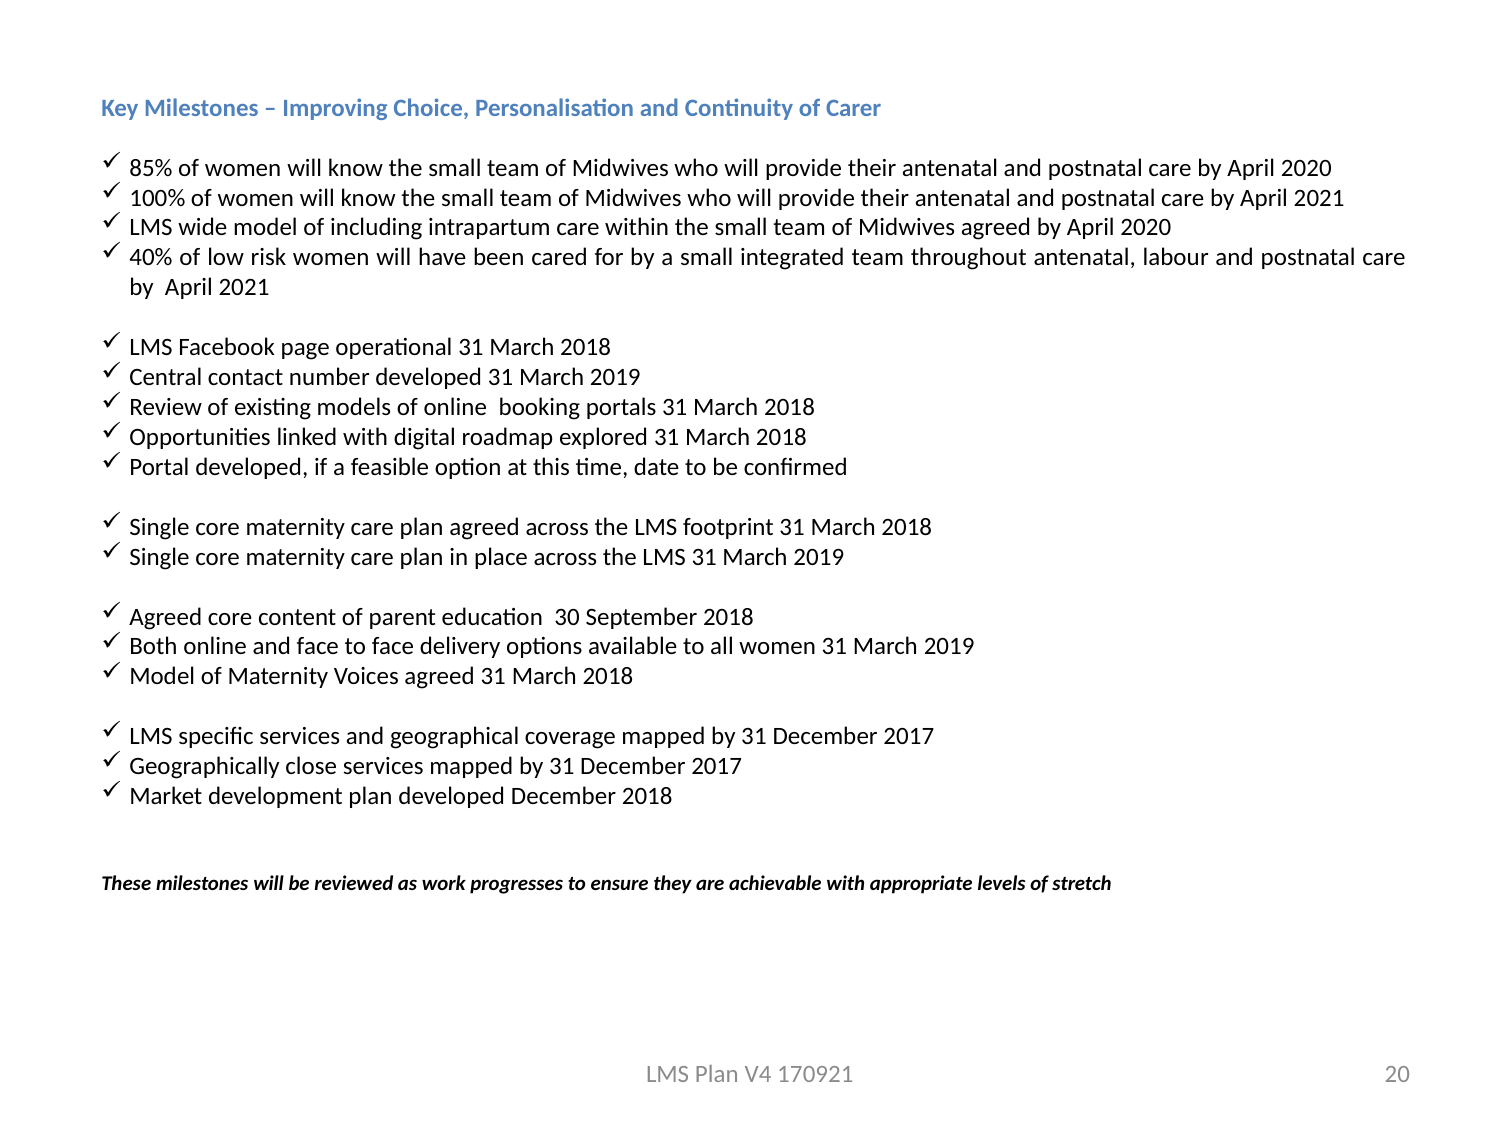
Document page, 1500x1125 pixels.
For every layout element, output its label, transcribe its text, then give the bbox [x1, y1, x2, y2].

slide_number 20 [1074, 1042, 1425, 1103]
footer LMS Plan V4 170921 [512, 1042, 988, 1103]
text_box Key Milestones – Improving Choice, Personalisation and Continuity of Carer 85% of women will know the small team of Midwives who will provide their antenatal and postnatal care by April 2020 100% of women will know the small team of Midwives who will provide their antenatal and postnatal care by April 2021 LMS wide model of including intrapartum care within the small team of Midwives agreed by April 2020 40% of low risk women will have been cared for by a small integrated team throughout antenatal, labour and postnatal care by April 2021 LMS Facebook page operational 31 March 2018 Central contact number developed 31 March 2019 Review of existing models of online booking portals 31 March 2018 Opportunities linked with digital roadmap explored 31 March 2018 Portal developed, if a feasible option at this time, date to be confirmed Single core maternity care plan agreed across the LMS footprint 31 March 2018 Single core maternity care plan in place across the LMS 31 March 2019 Agreed core content of parent education 30 September 2018 Both online and face to face delivery options available to all women 31 March 2019 Model of Maternity Voices agreed 31 March 2018 LMS specific services and geographical coverage mapped by 31 December 2017 Geographically close services mapped by 31 December 2017 Market development plan developed December 2018 These milestones will be reviewed as work progresses to ensure they are achievable with appropriate levels of stretch [86, 83, 1424, 902]
